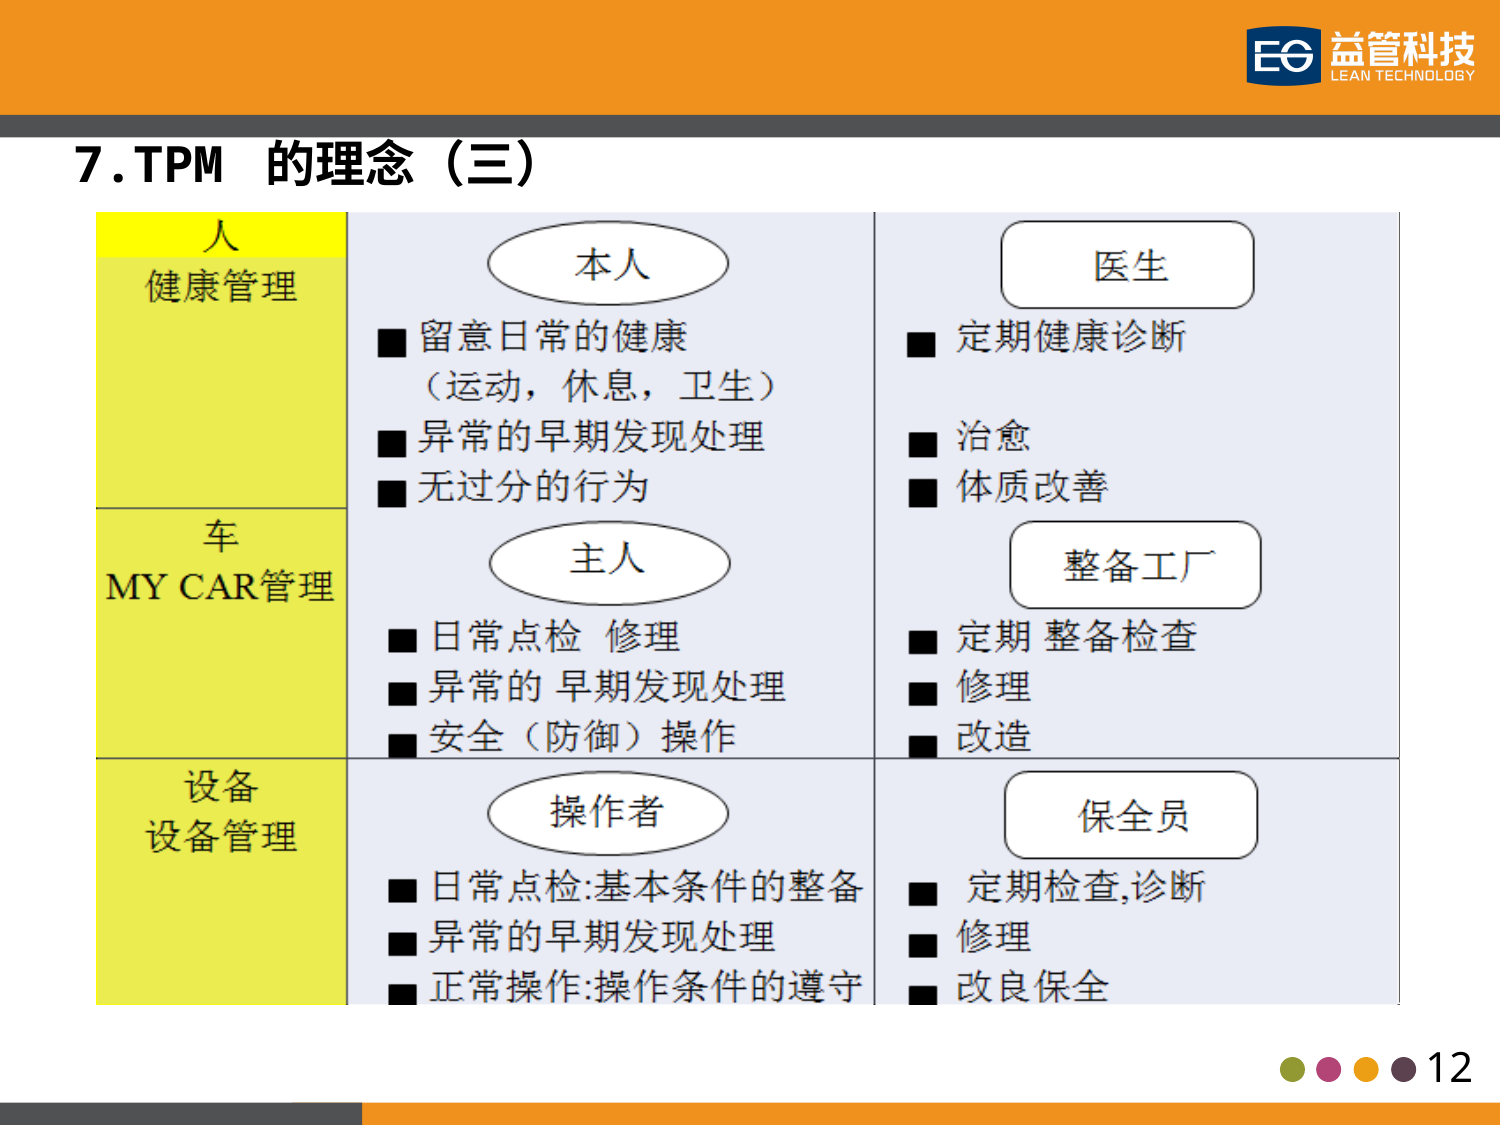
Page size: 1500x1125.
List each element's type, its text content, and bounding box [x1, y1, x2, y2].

text_box 7.TPM 的理念（三） [58, 124, 581, 200]
picture [1240, 12, 1483, 103]
picture [95, 212, 1401, 1005]
